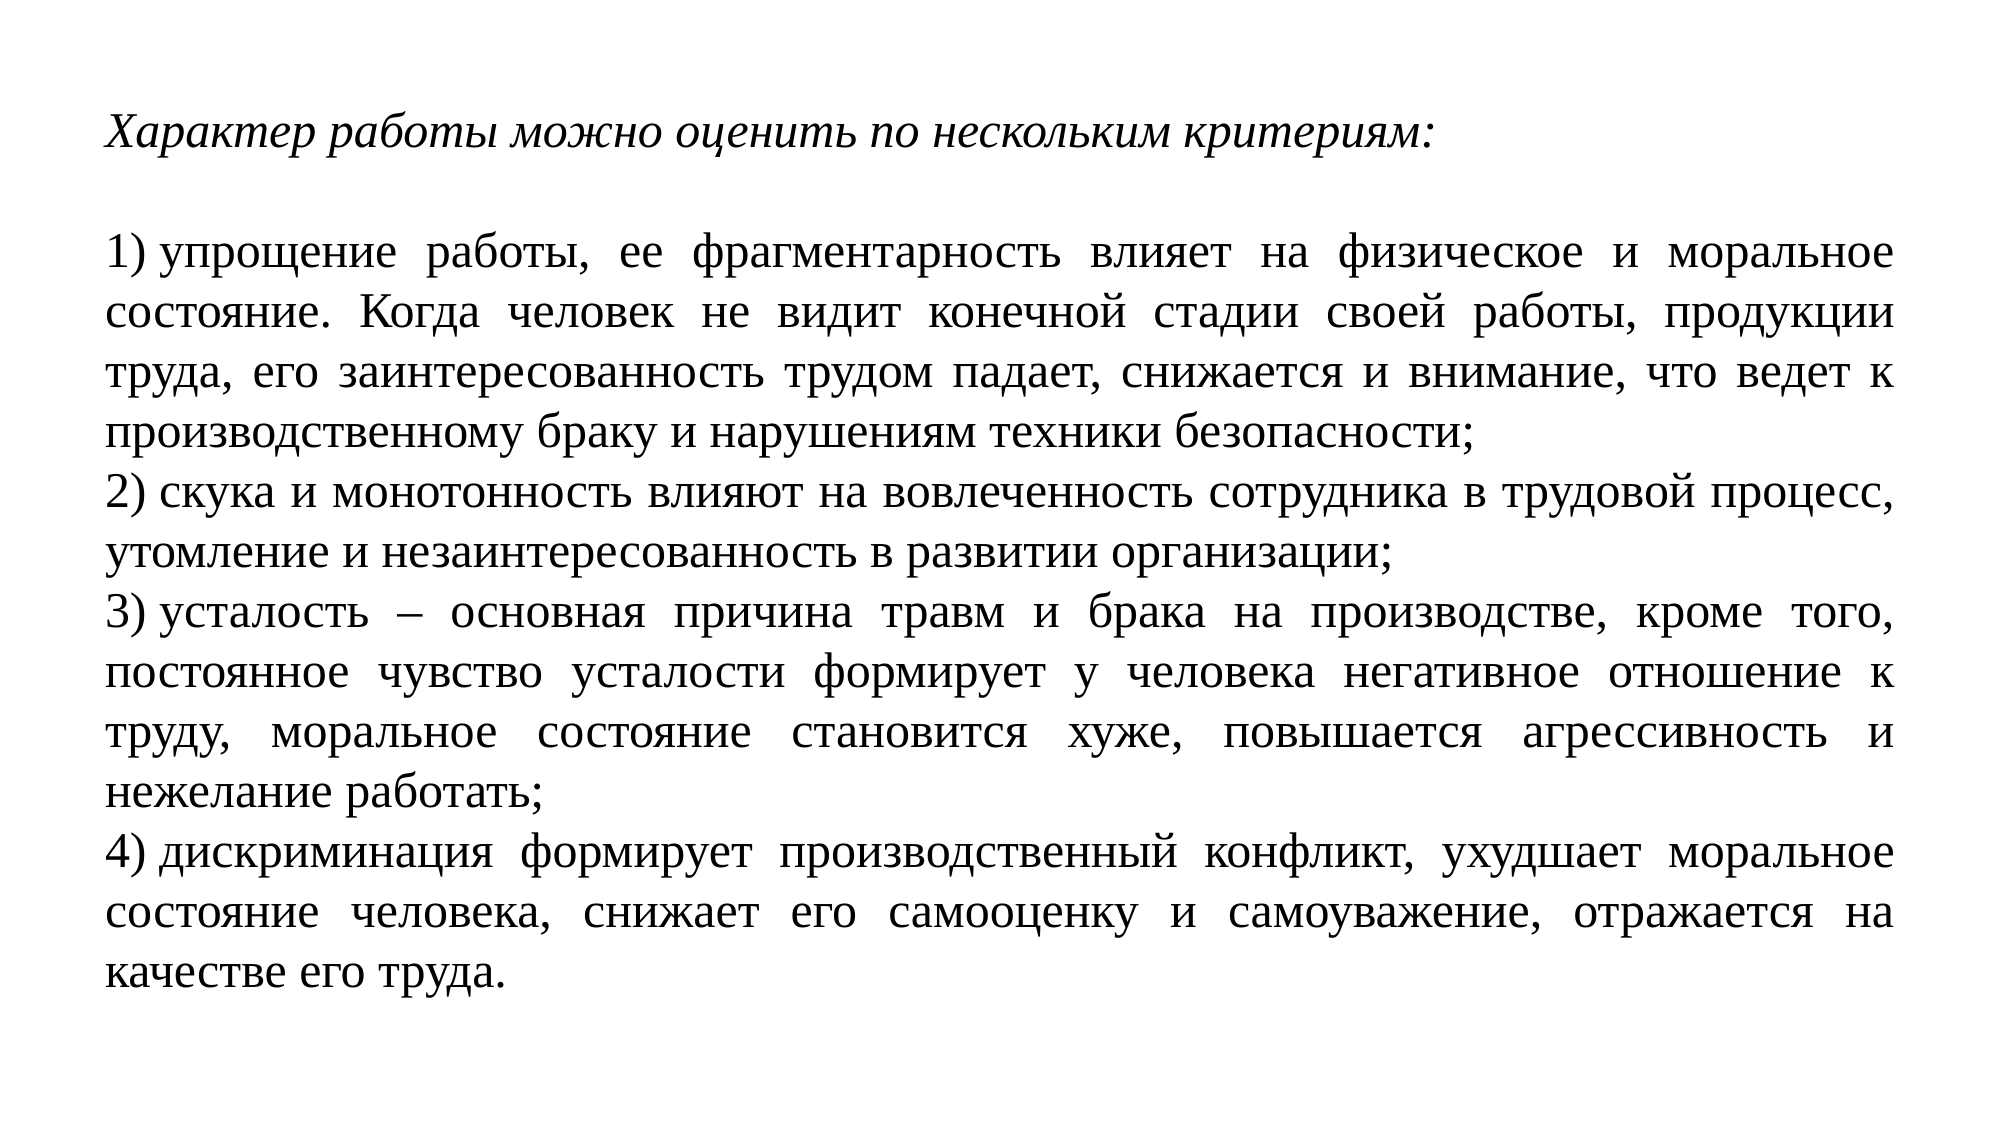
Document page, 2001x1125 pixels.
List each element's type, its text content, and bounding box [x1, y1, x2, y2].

text_box Характер работы можно оценить по нескольким критериям: 1) упрощение работы, ее фрагментарность влияет на физическое и моральное состояние. Когда человек не видит конечной стадии своей работы, продукции труда, его заинтересованность трудом падает, снижается и внимание, что ведет к производственному браку и нарушениям техники безопасности; 2) скука и монотонность влияют на вовлеченность сотрудника в трудовой процесс, утомление и незаинтересованность в развитии организации; 3) усталость – основная причина травм и брака на производстве, кроме того, постоянное чувство усталости формирует у человека негативное отношение к труду, моральное состояние становится хуже, повышается агрессивность и нежелание работать; 4) дискриминация формирует производственный конфликт, ухудшает моральное состояние человека, снижает его самооценку и самоуважение, отражается на качестве его труда. [90, 90, 1911, 1005]
